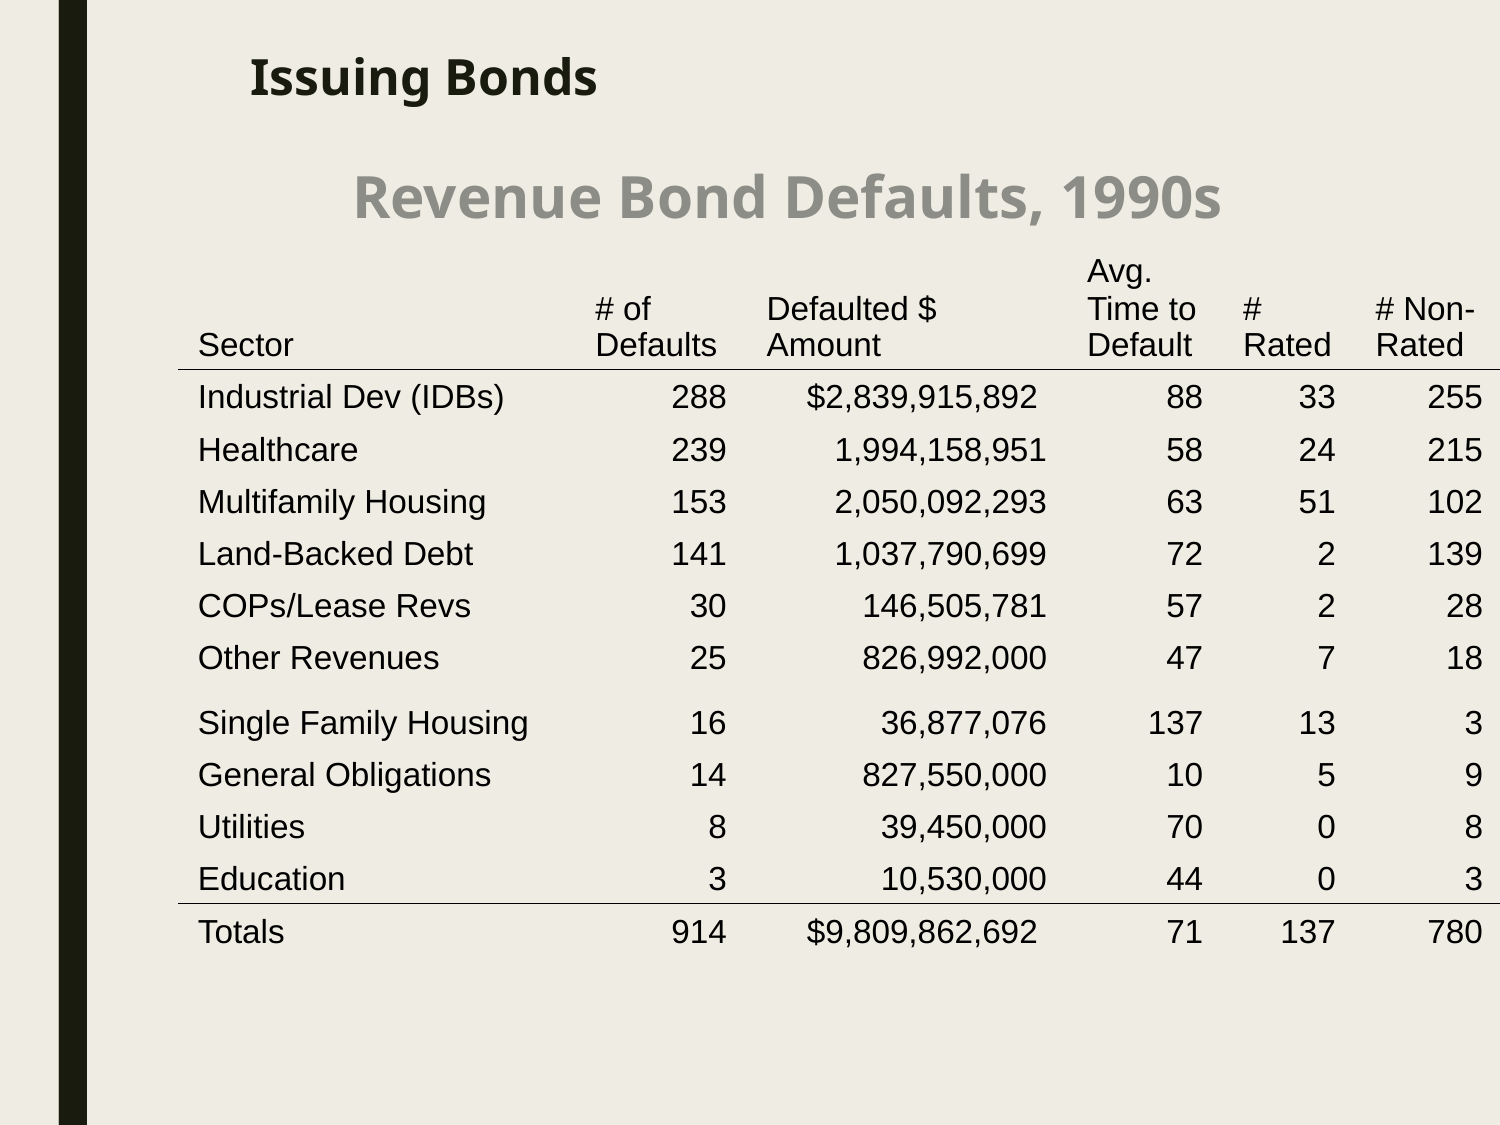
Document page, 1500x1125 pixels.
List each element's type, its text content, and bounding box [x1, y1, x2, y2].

table_cell 255 [1356, 370, 1500, 421]
table_cell 63 [1067, 474, 1223, 526]
table_cell 146,505,781 [747, 578, 1067, 630]
table_cell 33 [1223, 370, 1356, 421]
table_cell 137 [1067, 682, 1223, 747]
table_cell 288 [576, 370, 747, 421]
table_cell 28 [1356, 578, 1500, 630]
title Issuing Bonds [235, 45, 1466, 167]
table_cell COPs/Lease Revs [178, 578, 576, 630]
table_cell 58 [1067, 421, 1223, 474]
table_cell Other Revenues [178, 630, 576, 682]
table_cell $9,809,862,692 [747, 904, 1067, 956]
table_cell 57 [1067, 578, 1223, 630]
table_header # Rated [1223, 187, 1356, 369]
table_cell 13 [1223, 682, 1356, 747]
table_cell Utilities [178, 799, 576, 851]
table_cell 47 [1067, 630, 1223, 682]
table_cell Land-Backed Debt [178, 526, 576, 578]
table_header # Non-Rated [1356, 187, 1500, 369]
table_cell 14 [576, 747, 747, 799]
table_cell 153 [576, 474, 747, 526]
table_header Defaulted $ Amount [747, 187, 1067, 369]
table_cell Industrial Dev (IDBs) [178, 370, 576, 421]
table_cell 30 [576, 578, 747, 630]
table_header Avg. Time to Default [1067, 187, 1223, 369]
table_cell 102 [1356, 474, 1500, 526]
table_cell 239 [576, 421, 747, 474]
table_cell 0 [1223, 851, 1356, 903]
table_cell 9 [1356, 747, 1500, 799]
table_cell $2,839,915,892 [747, 370, 1067, 421]
table_cell 72 [1067, 526, 1223, 578]
table_cell 3 [1356, 682, 1500, 747]
table_cell 8 [576, 799, 747, 851]
table_cell 88 [1067, 370, 1223, 421]
table_cell 1,994,158,951 [747, 421, 1067, 474]
table_cell 10 [1067, 747, 1223, 799]
table_cell Single Family Housing [178, 682, 576, 747]
table_cell Education [178, 851, 576, 903]
table_cell Multifamily Housing [178, 474, 576, 526]
table_cell 0 [1223, 799, 1356, 851]
table_cell 3 [576, 851, 747, 903]
table_cell 914 [576, 904, 747, 956]
table_cell 51 [1223, 474, 1356, 526]
table_cell Totals [178, 904, 576, 956]
table_cell 780 [1356, 904, 1500, 956]
table_cell 18 [1356, 630, 1500, 682]
table_cell 70 [1067, 799, 1223, 851]
table_cell 10,530,000 [747, 851, 1067, 903]
table_header # of Defaults [576, 187, 747, 369]
table_cell 5 [1223, 747, 1356, 799]
text_box Revenue Bond Defaults, 1990s [112, 166, 1463, 1022]
table_cell 39,450,000 [747, 799, 1067, 851]
table_cell General Obligations [178, 747, 576, 799]
table_cell 44 [1067, 851, 1223, 903]
table_header Sector [178, 187, 576, 369]
table_cell 8 [1356, 799, 1500, 851]
table_cell 2 [1223, 578, 1356, 630]
table_cell 137 [1223, 904, 1356, 956]
table_cell 1,037,790,699 [747, 526, 1067, 578]
table_cell 139 [1356, 526, 1500, 578]
table_cell 827,550,000 [747, 747, 1067, 799]
table_cell 71 [1067, 904, 1223, 956]
table_cell Healthcare [178, 421, 576, 474]
table_cell 2 [1223, 526, 1356, 578]
table_cell 16 [576, 682, 747, 747]
table_cell 7 [1223, 630, 1356, 682]
table_cell 36,877,076 [747, 682, 1067, 747]
table_cell 826,992,000 [747, 630, 1067, 682]
table_cell 24 [1223, 421, 1356, 474]
table_cell 25 [576, 630, 747, 682]
table_cell 2,050,092,293 [747, 474, 1067, 526]
table_cell 3 [1356, 851, 1500, 903]
table_cell 141 [576, 526, 747, 578]
table_cell 215 [1356, 421, 1500, 474]
